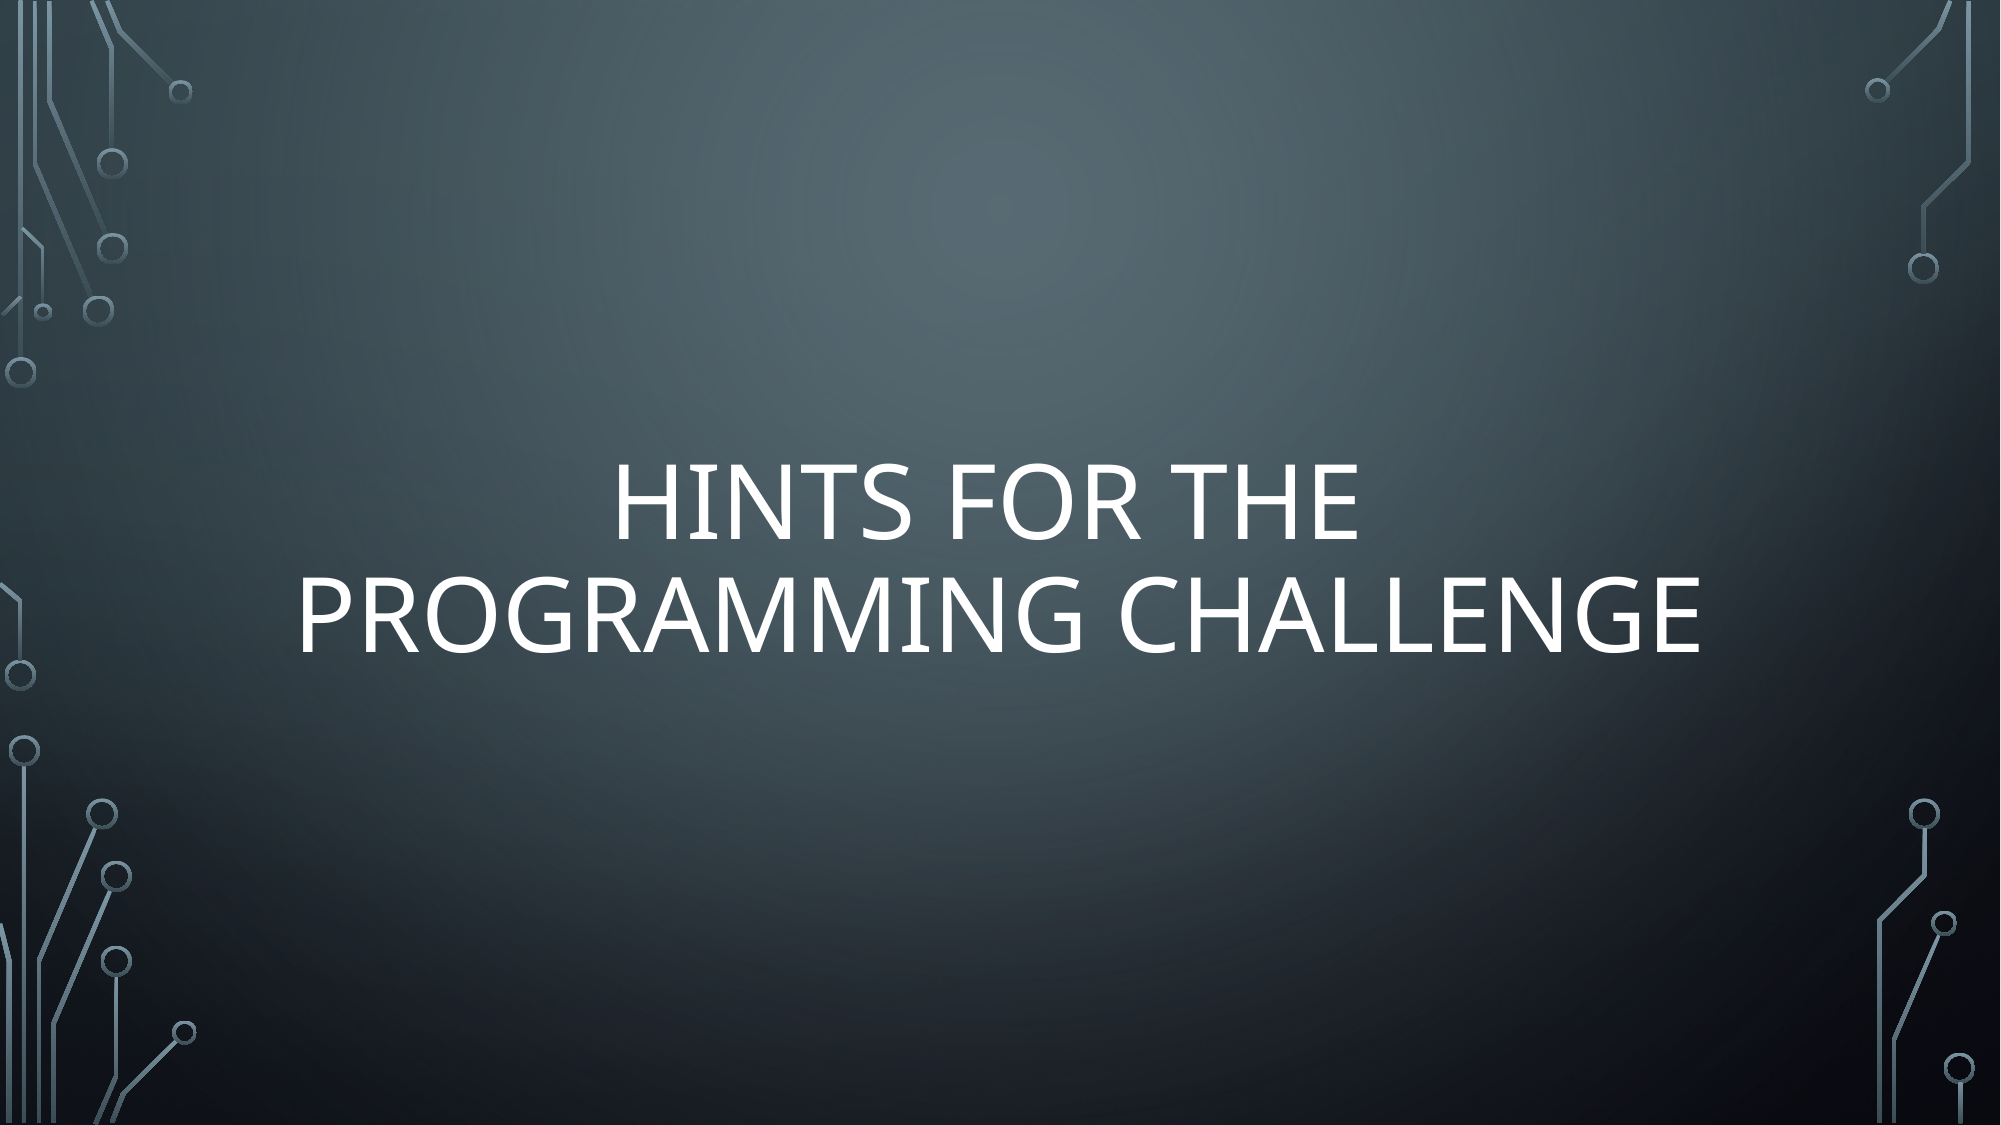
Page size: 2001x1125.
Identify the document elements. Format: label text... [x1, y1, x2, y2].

title Hints for the PROGRAMMING Challenge [187, 355, 1813, 770]
